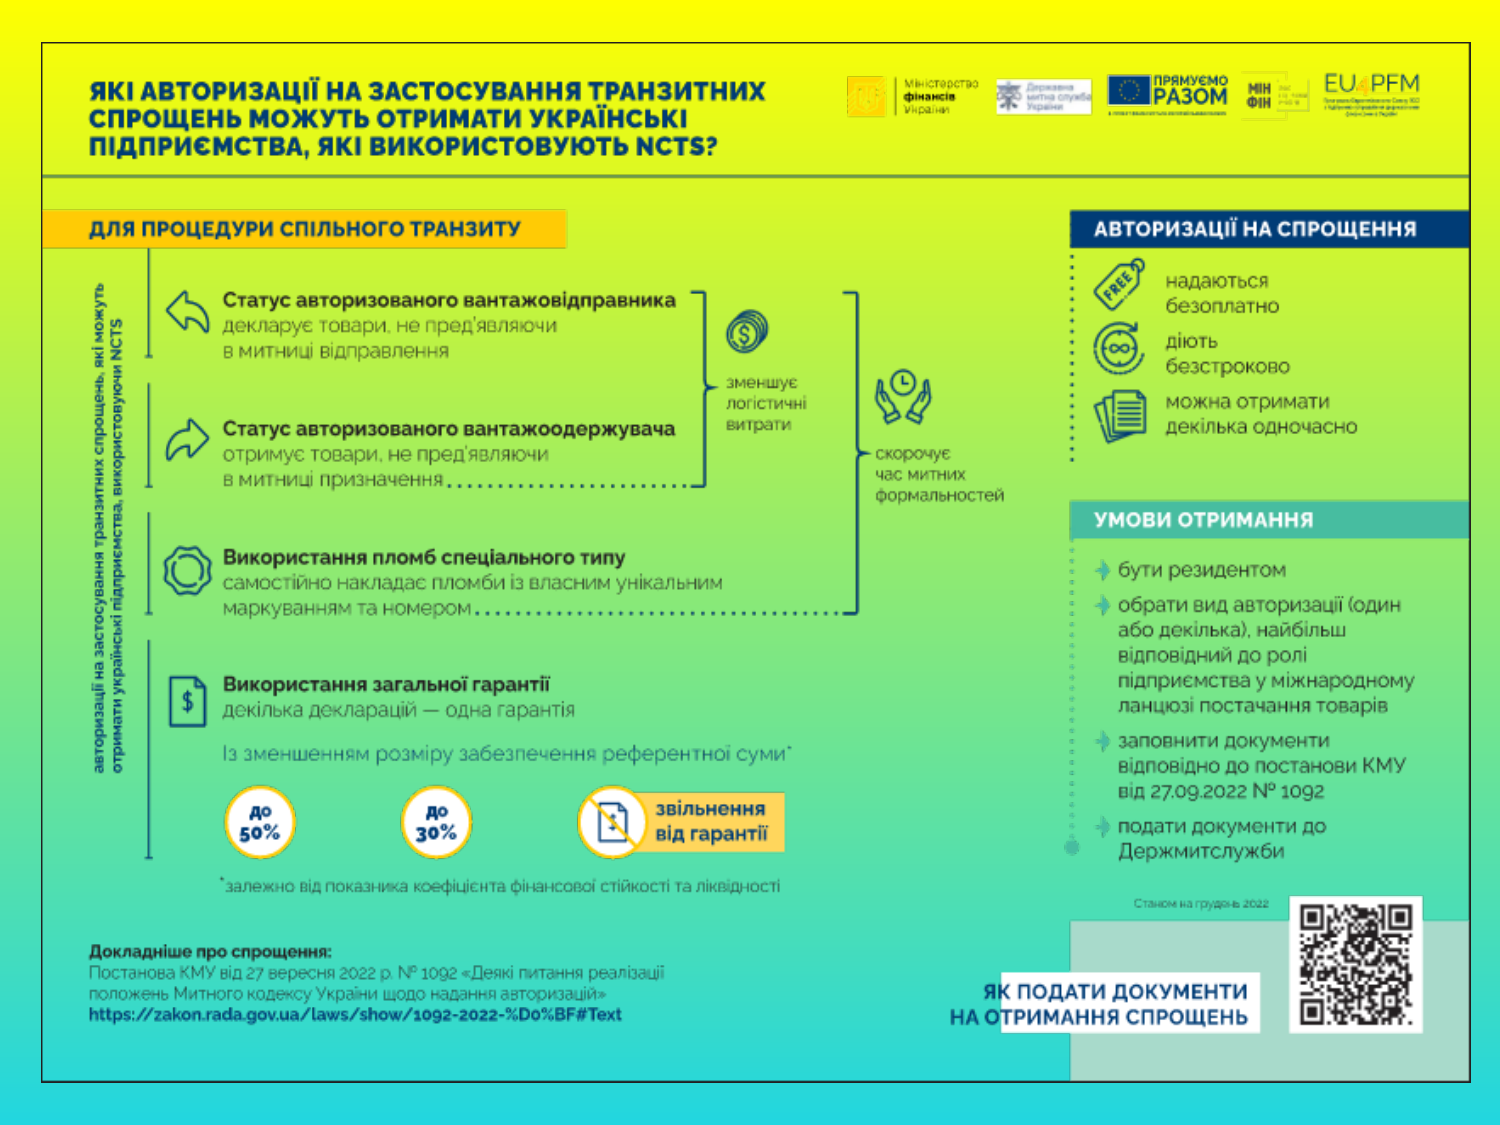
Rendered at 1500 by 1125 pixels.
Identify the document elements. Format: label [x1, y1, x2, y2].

picture [41, 42, 1471, 1083]
